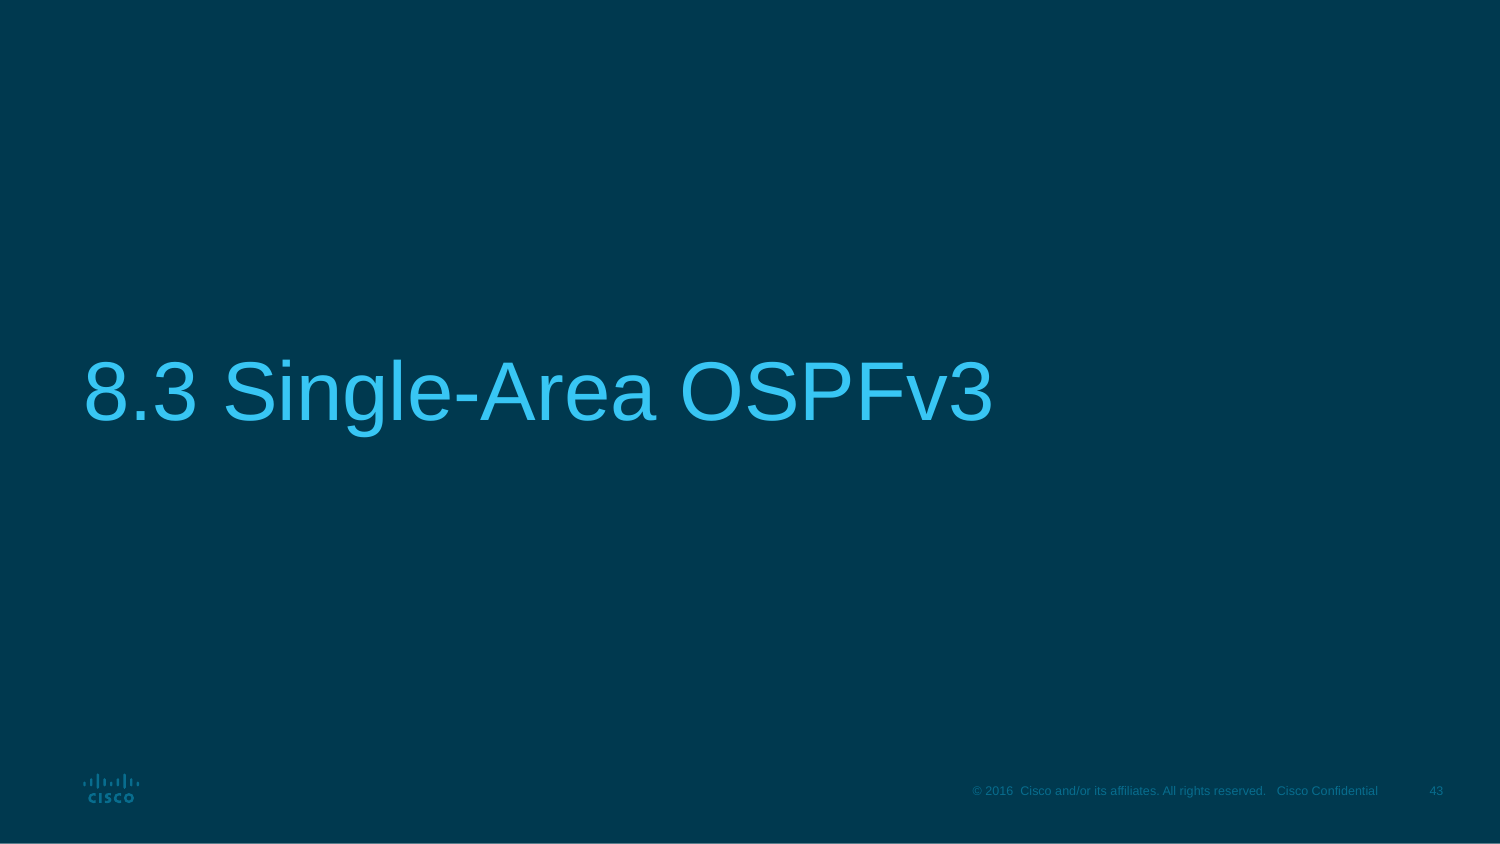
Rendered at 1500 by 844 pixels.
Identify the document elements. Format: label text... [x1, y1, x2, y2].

title 8.3 Single-Area OSPFv3 [68, 150, 1315, 446]
